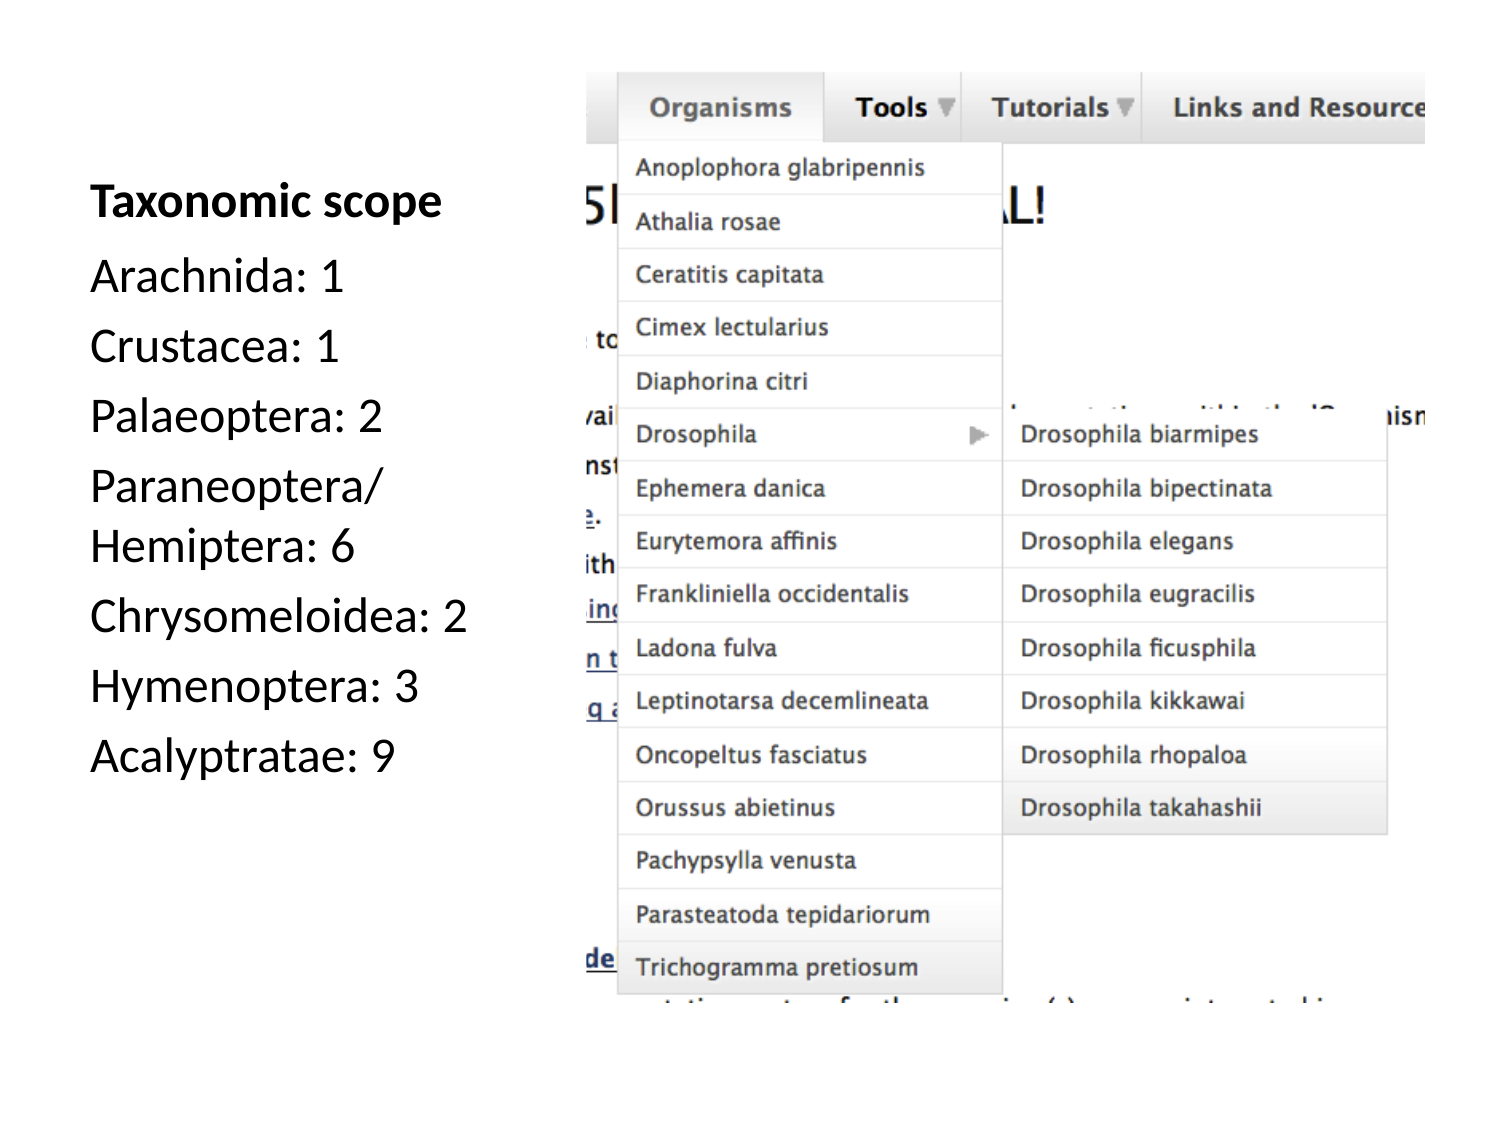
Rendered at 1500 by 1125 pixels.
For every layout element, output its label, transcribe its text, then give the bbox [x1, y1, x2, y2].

title Taxonomic scope [75, 44, 569, 235]
list Arachnida: 1 Crustacea: 1 Palaeoptera: 2 Paraneoptera/Hemiptera: 6 Chrysomeloidea: 2 Hymenoptera: 3 Acalyptratae: 9 [75, 235, 569, 1005]
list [586, 42, 1426, 1004]
